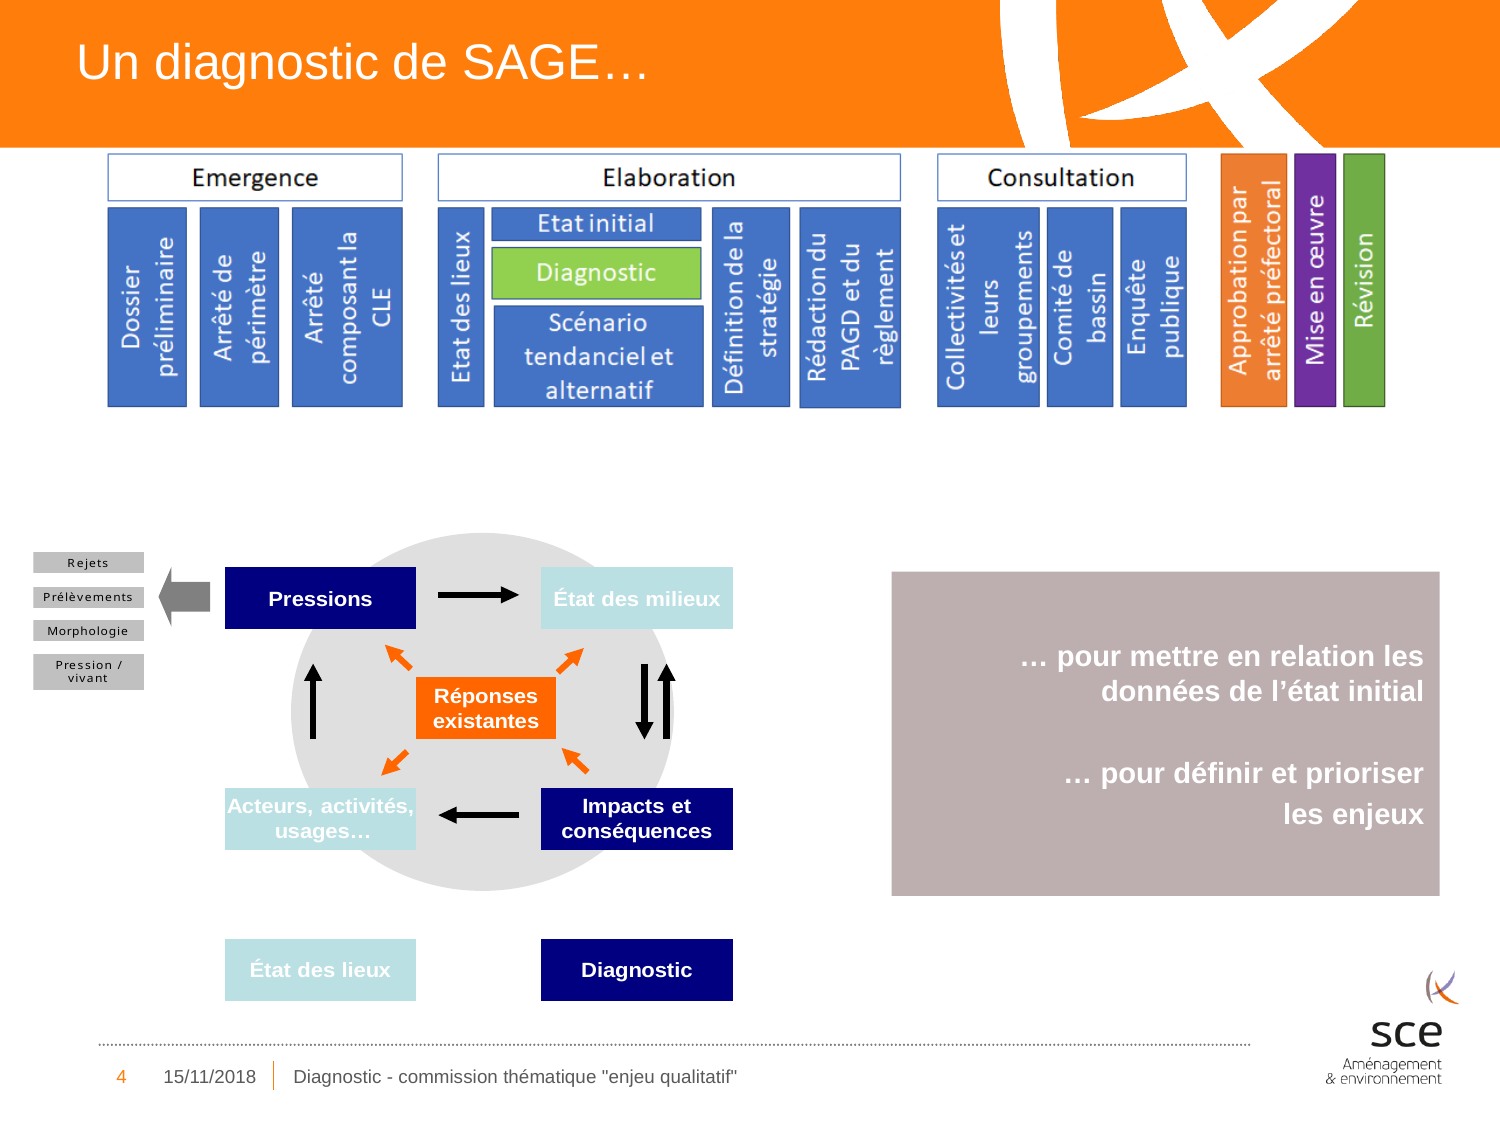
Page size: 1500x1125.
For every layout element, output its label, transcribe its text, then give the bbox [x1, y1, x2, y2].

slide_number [155, 1060, 257, 1091]
picture [1326, 970, 1459, 1084]
slide_number 4 [116, 1060, 152, 1091]
text_box … pour mettre en relation les données de l’état initial … pour définir et prioriser les enjeux [922, 571, 1440, 896]
list Un diagnostic de SAGE… [36, 12, 652, 97]
picture [1000, 0, 1500, 148]
picture [102, 149, 1398, 414]
footer Diagnostic - commission thématique "enjeu qualitatif" [293, 1060, 769, 1091]
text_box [33, 408, 917, 1029]
